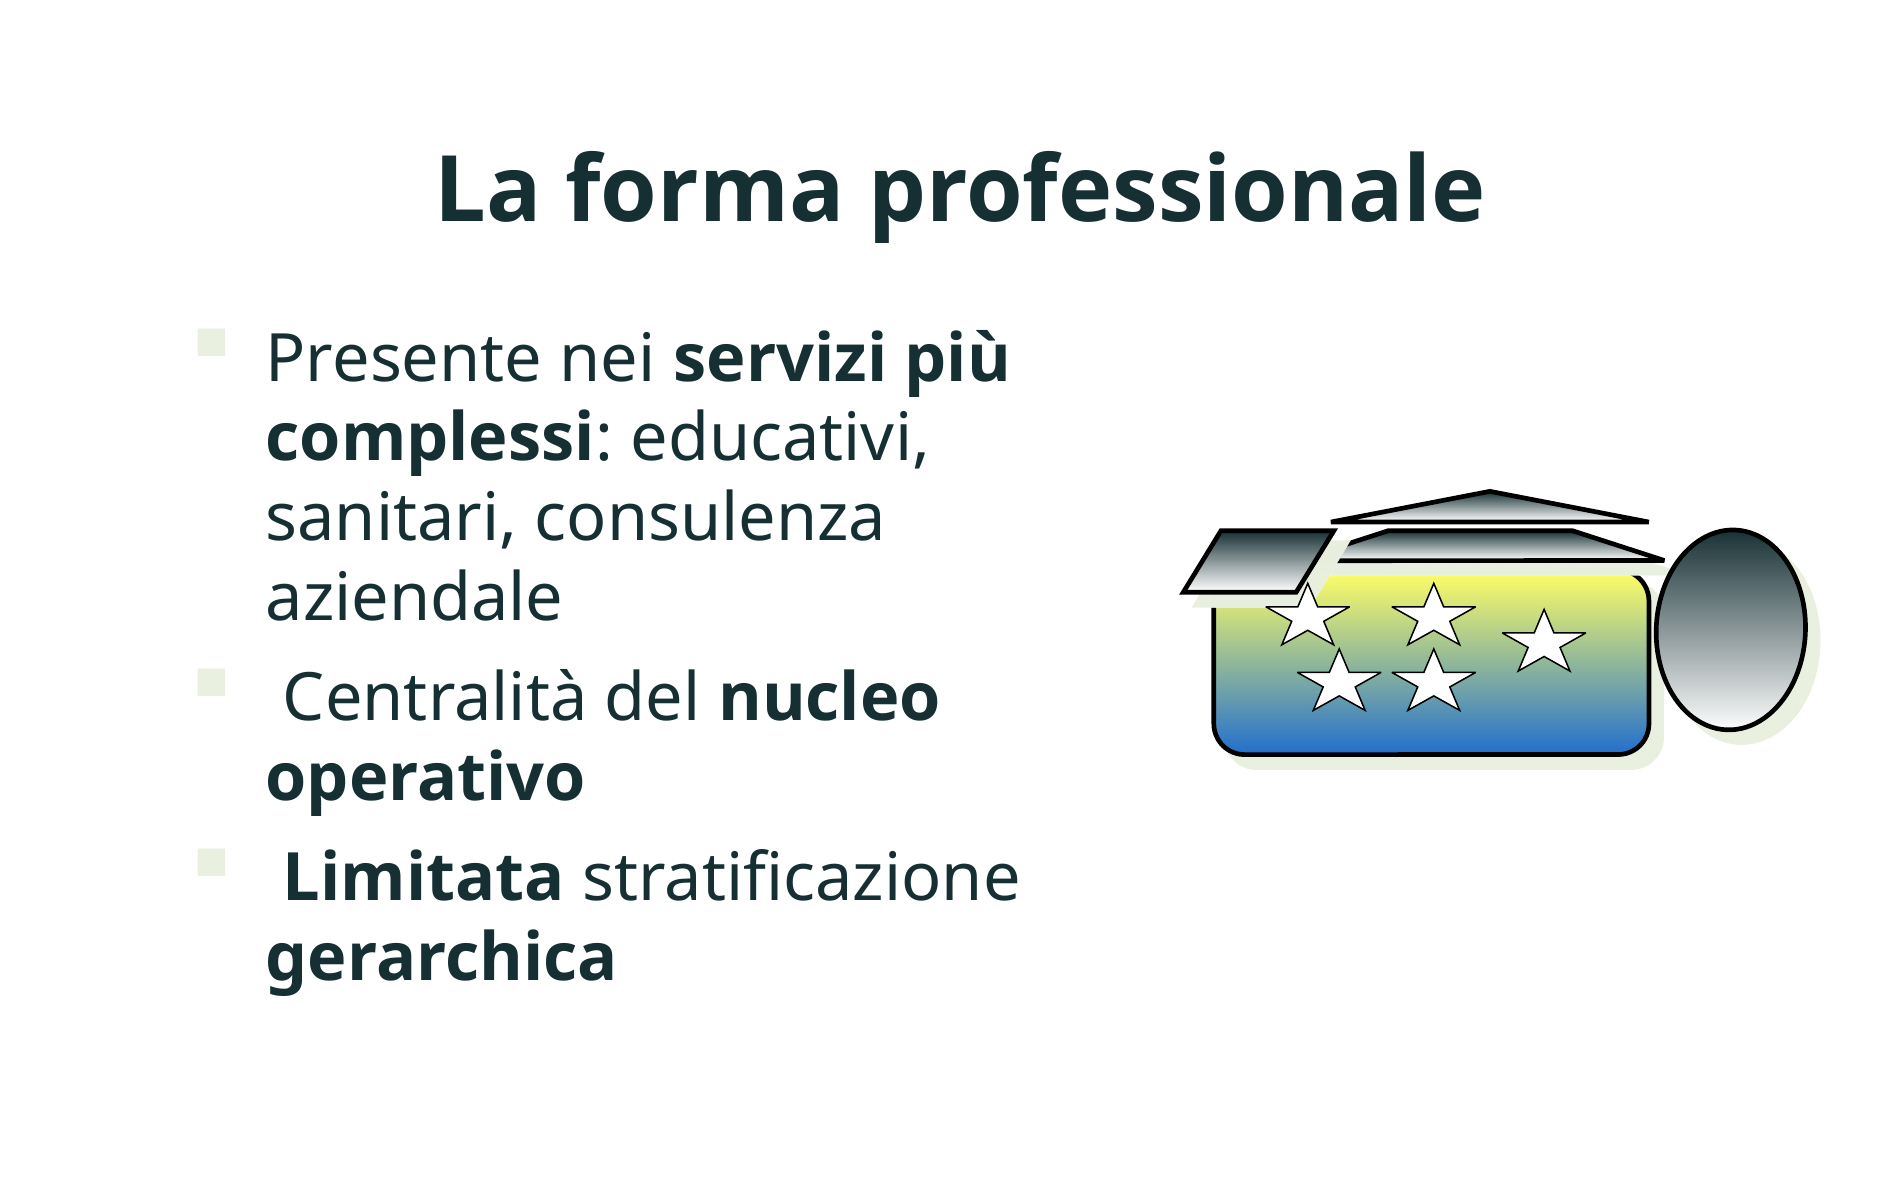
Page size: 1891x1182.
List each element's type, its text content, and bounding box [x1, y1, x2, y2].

text_box [1337, 530, 1665, 561]
text_box [1391, 583, 1476, 645]
text_box [1297, 648, 1382, 711]
text_box [1656, 530, 1806, 730]
text_box La forma professionale [78, 106, 1843, 264]
text_box [1023, 656, 1812, 1037]
text_box [1330, 491, 1649, 523]
text_box [1502, 609, 1586, 672]
text_box [1265, 583, 1350, 645]
text_box [1391, 648, 1476, 711]
text_box Presente nei servizi più complessi: educativi, sanitari, consulenza aziendale Centralità del nucleo operativo Limitata stratificazione gerarchica [173, 305, 1073, 1137]
text_box [1213, 574, 1649, 755]
text_box [1183, 530, 1334, 593]
